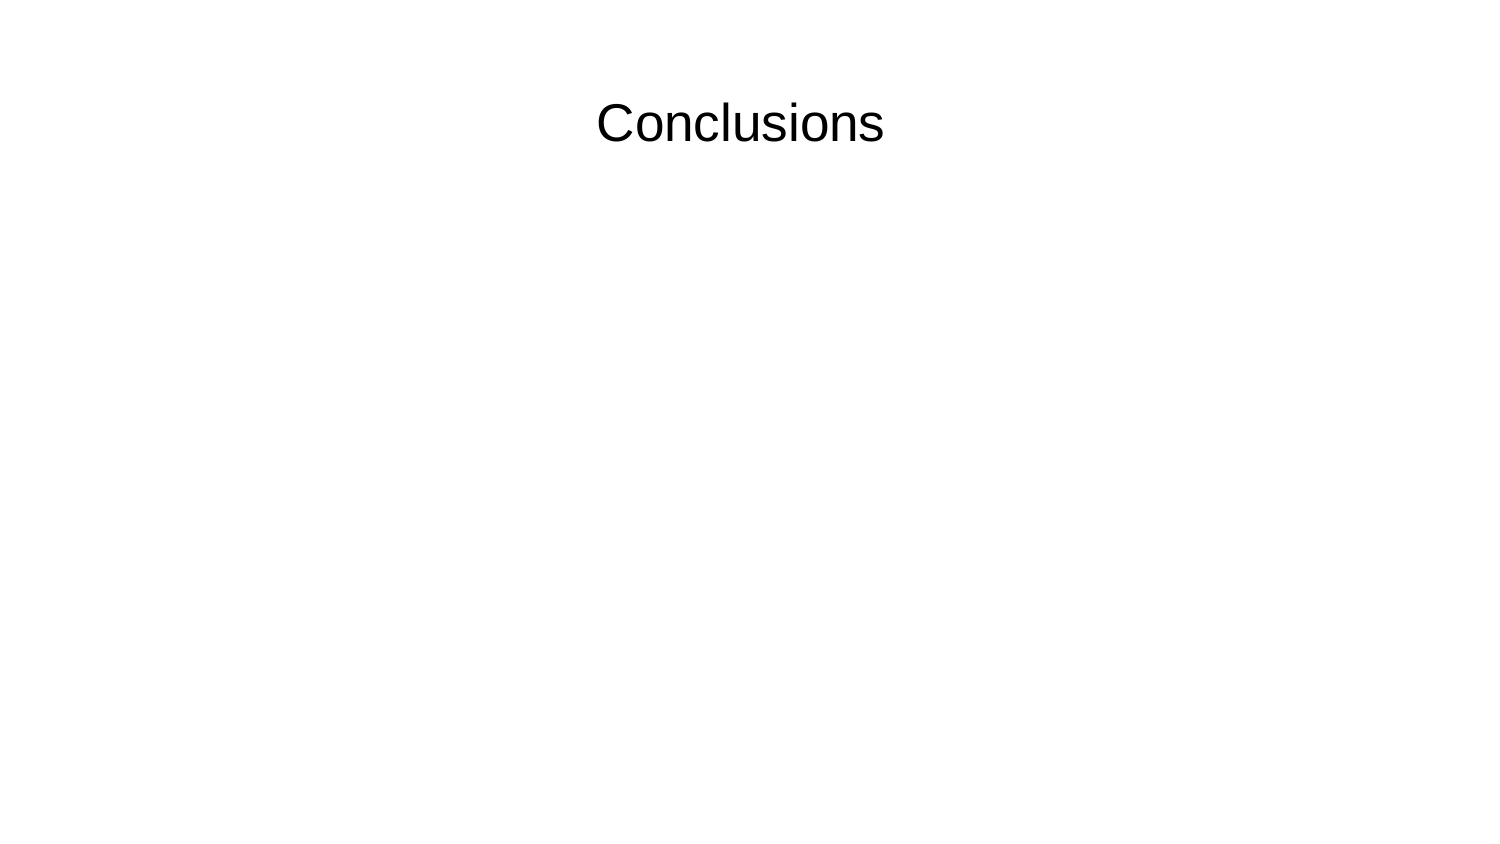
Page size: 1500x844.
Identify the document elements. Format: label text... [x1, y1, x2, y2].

title Conclusions [51, 72, 1449, 167]
